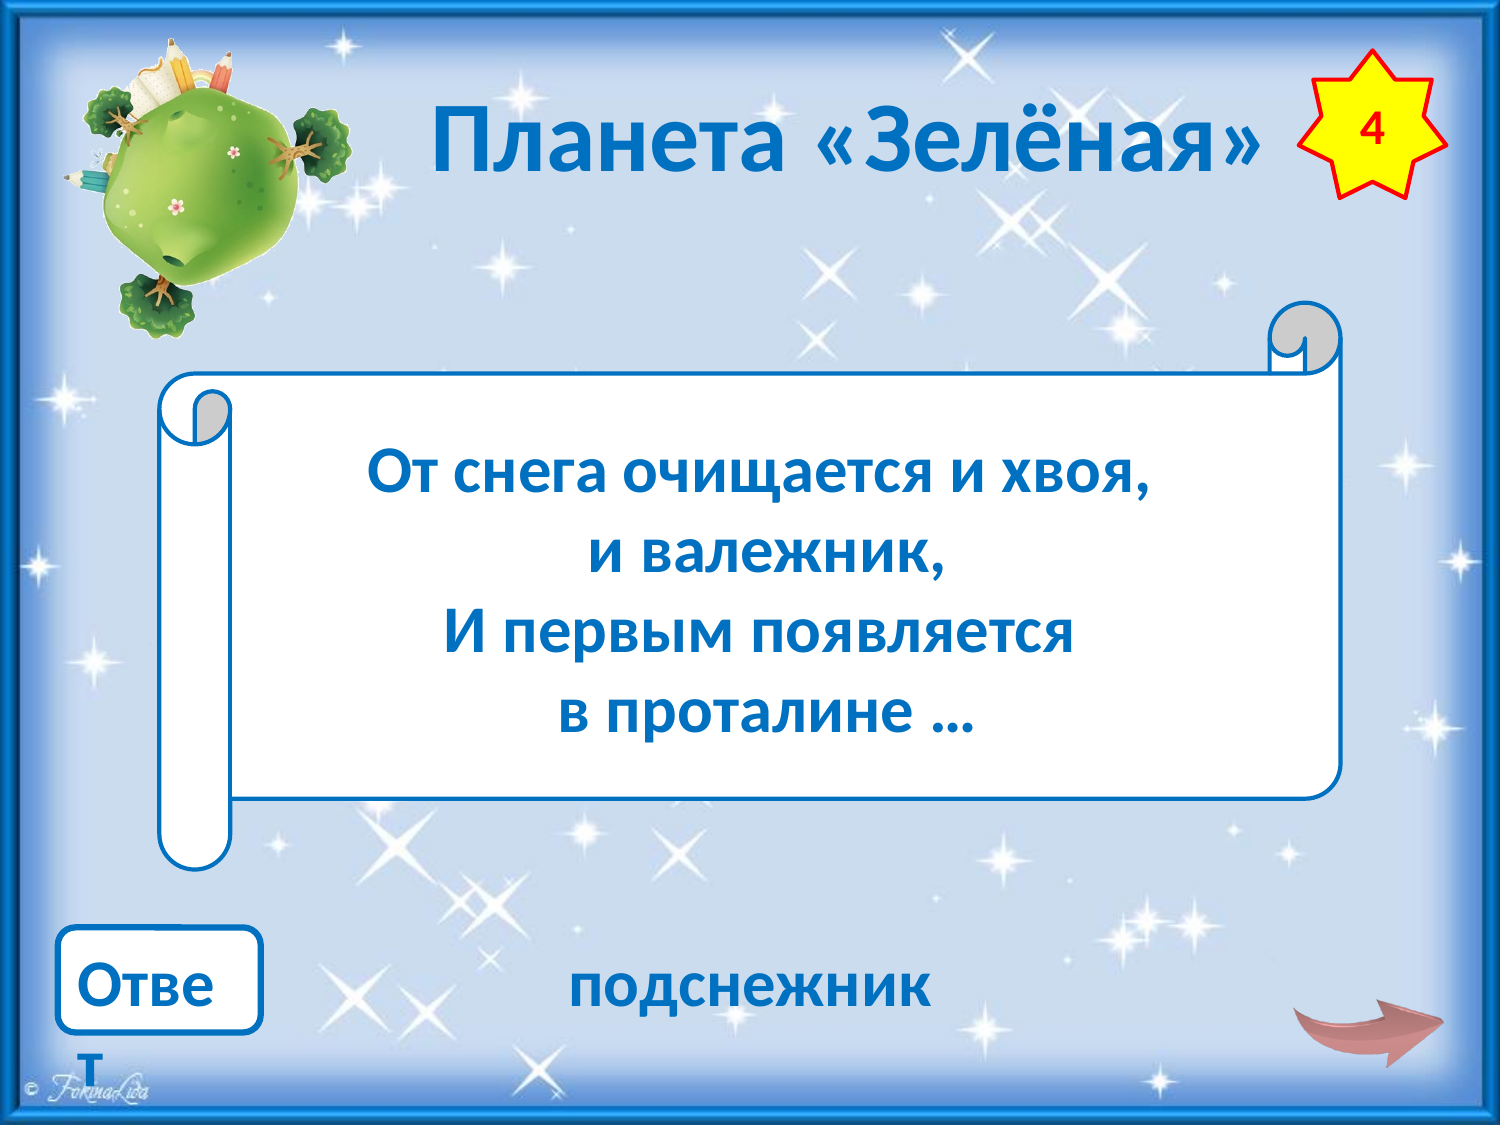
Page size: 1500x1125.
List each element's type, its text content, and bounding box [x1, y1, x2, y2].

title Планета «Зелёная» [380, 54, 1425, 209]
text_box 4 [1296, 48, 1449, 200]
picture [0, 0, 1500, 1125]
text_box подснежник [277, 932, 1223, 1028]
text_box От снега очищается и хвоя, и валежник, И первым появляется в проталине … [157, 300, 1343, 872]
text_box Ответ [57, 927, 261, 1033]
